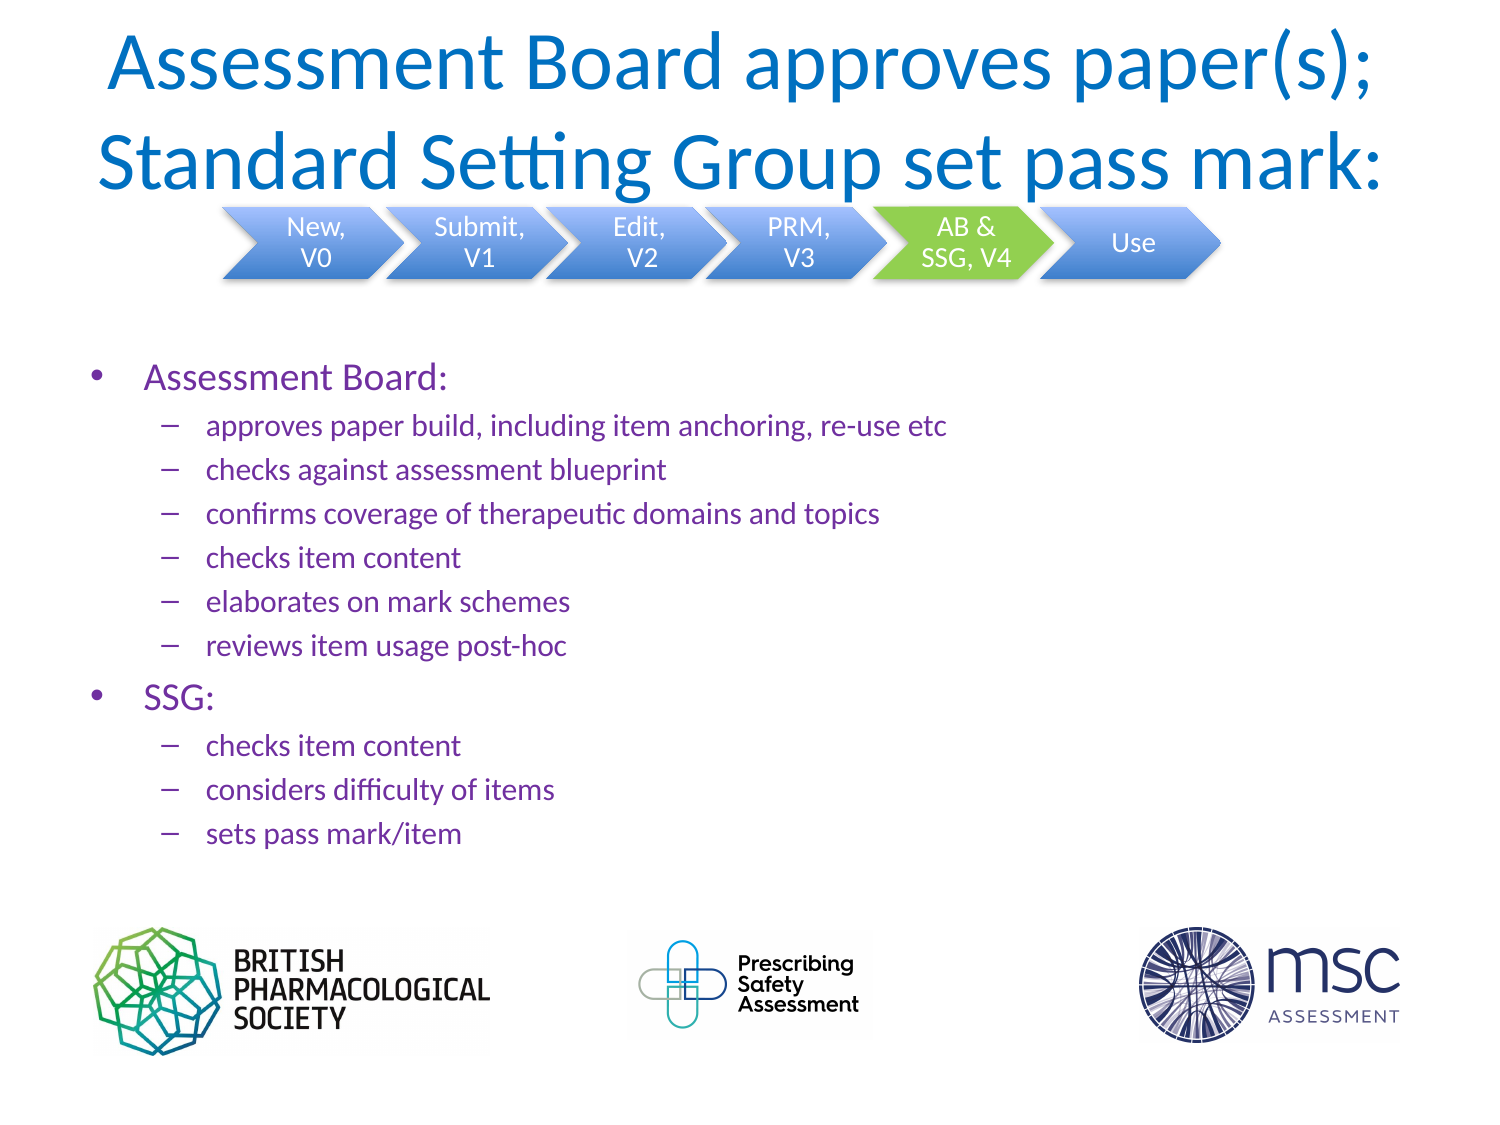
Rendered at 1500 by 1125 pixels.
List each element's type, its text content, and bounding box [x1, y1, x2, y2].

picture [93, 927, 490, 1056]
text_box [730, 206, 870, 280]
picture [1139, 927, 1400, 1043]
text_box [1057, 206, 1222, 280]
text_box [385, 206, 543, 280]
list Assessment Board: approves paper build, including item anchoring, re-use etc checks against assessment blueprint confirms coverage of therapeutic domains and topics checks item content elaborates on mark schemes reviews item usage post-hoc SSG: checks item content considers difficulty of items sets pass mark/item [75, 343, 1425, 860]
title Assessment Board approves paper(s); Standard Setting Group set pass mark: [58, 45, 1425, 168]
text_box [872, 206, 1055, 280]
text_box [222, 206, 383, 280]
picture [627, 930, 873, 1040]
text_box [545, 206, 728, 280]
